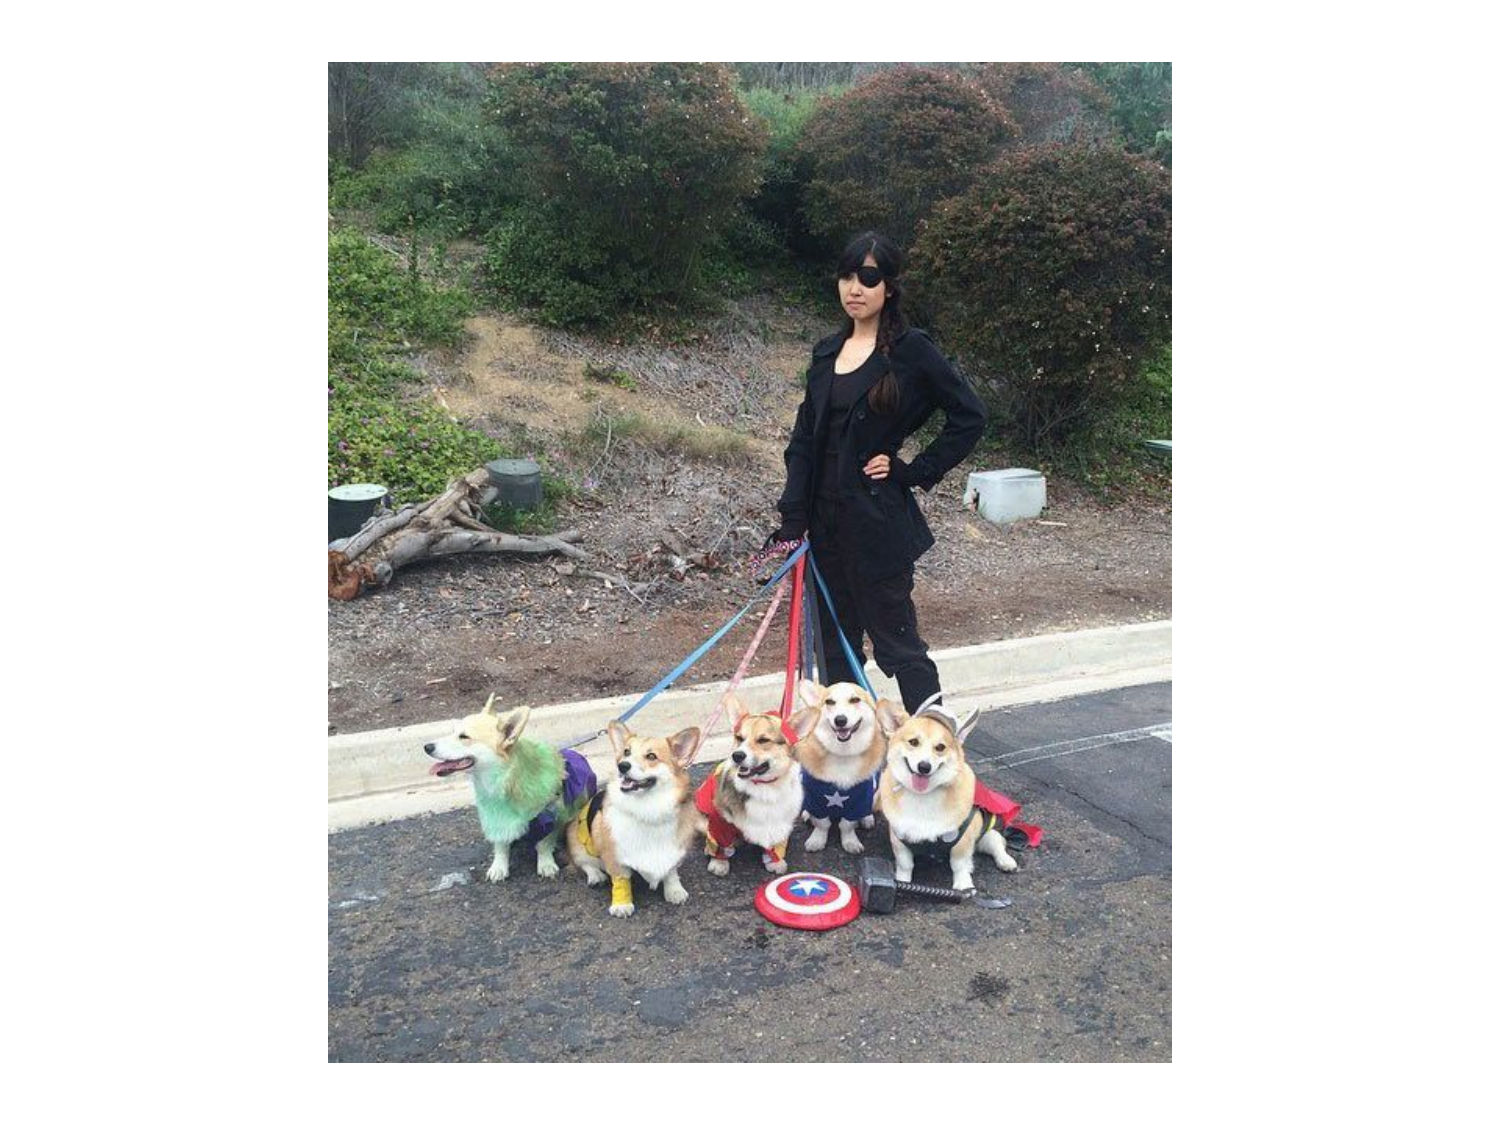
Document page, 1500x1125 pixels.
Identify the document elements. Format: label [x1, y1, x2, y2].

picture [327, 62, 1173, 1063]
